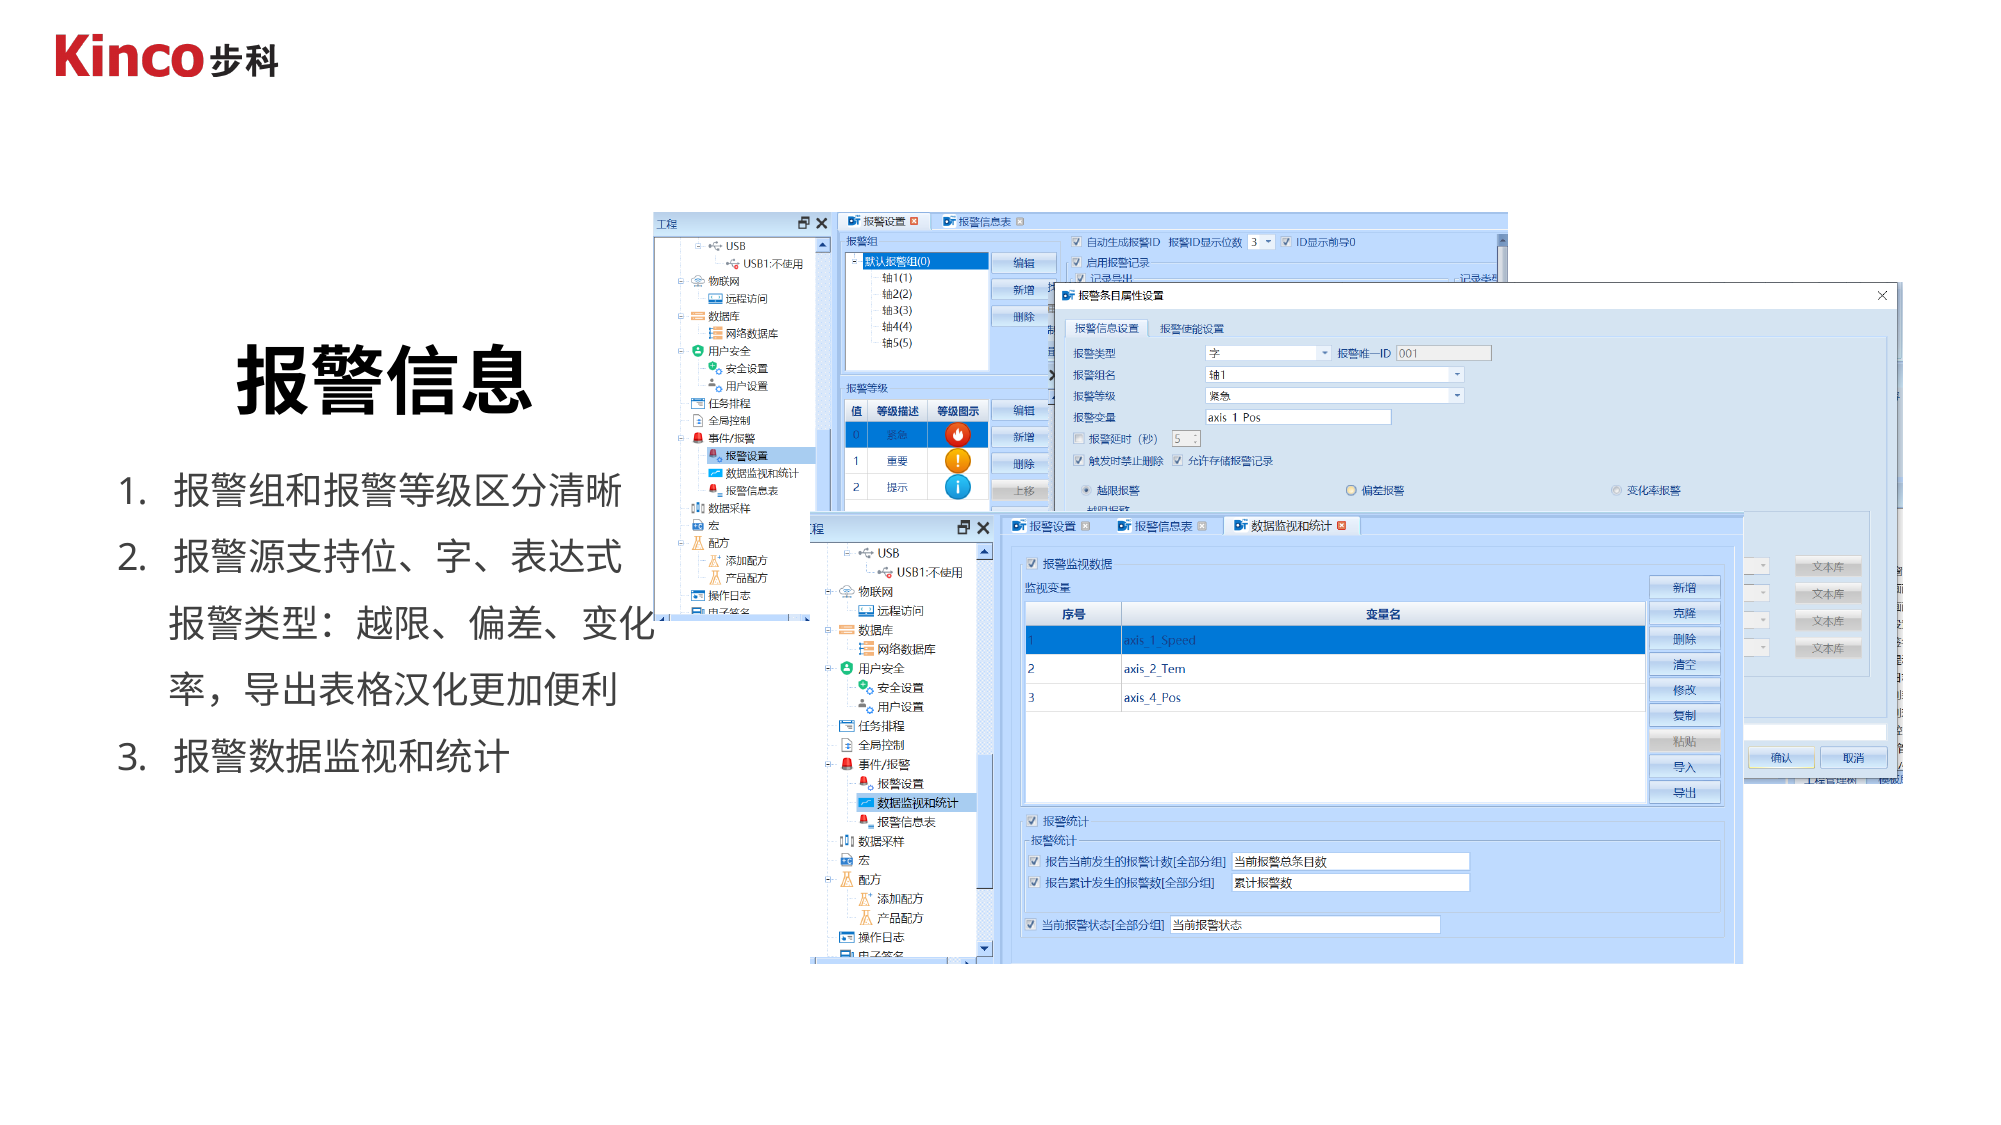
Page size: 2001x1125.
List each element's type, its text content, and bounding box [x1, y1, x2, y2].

picture [54, 33, 279, 77]
text_box 报警信息 [220, 326, 563, 431]
picture [653, 212, 1903, 965]
text_box 报警组和报警等级区分清晰 报警源支持位、字、表达式 报警类型：越限、偏差、变化 率，导出表格汉化更加便利 报警数据监视和统计 [102, 450, 681, 786]
